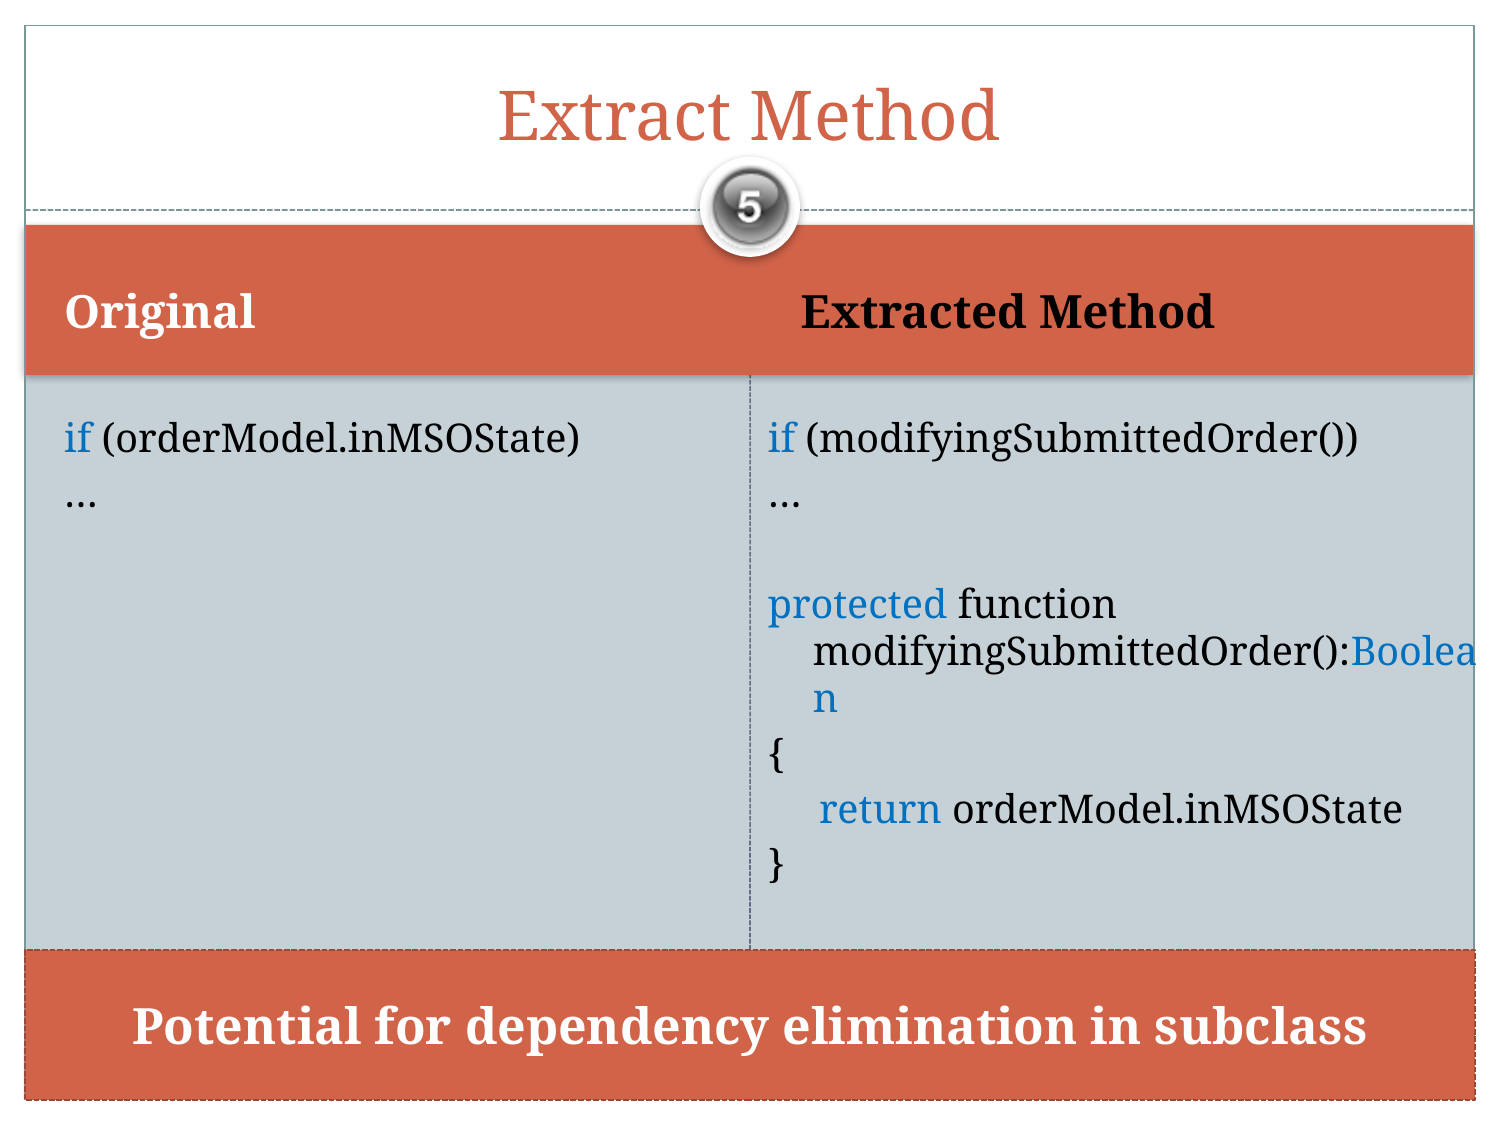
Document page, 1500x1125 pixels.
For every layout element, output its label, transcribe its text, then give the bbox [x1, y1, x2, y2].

title Extract Method [49, 37, 1450, 162]
list Original [48, 249, 714, 371]
text_box [24, 1059, 1476, 1101]
list Extracted Method [785, 249, 1450, 371]
list if (modifyingSubmittedOrder()) … protected function modifyingSubmittedOrder():Boolean { return orderModel.inMSOState } [753, 405, 1500, 1033]
text_box Potential for dependency elimination in subclass [24, 987, 1475, 1063]
text_box [24, 949, 1476, 989]
picture [710, 163, 793, 250]
list if (orderModel.inMSOState) … [49, 405, 713, 949]
